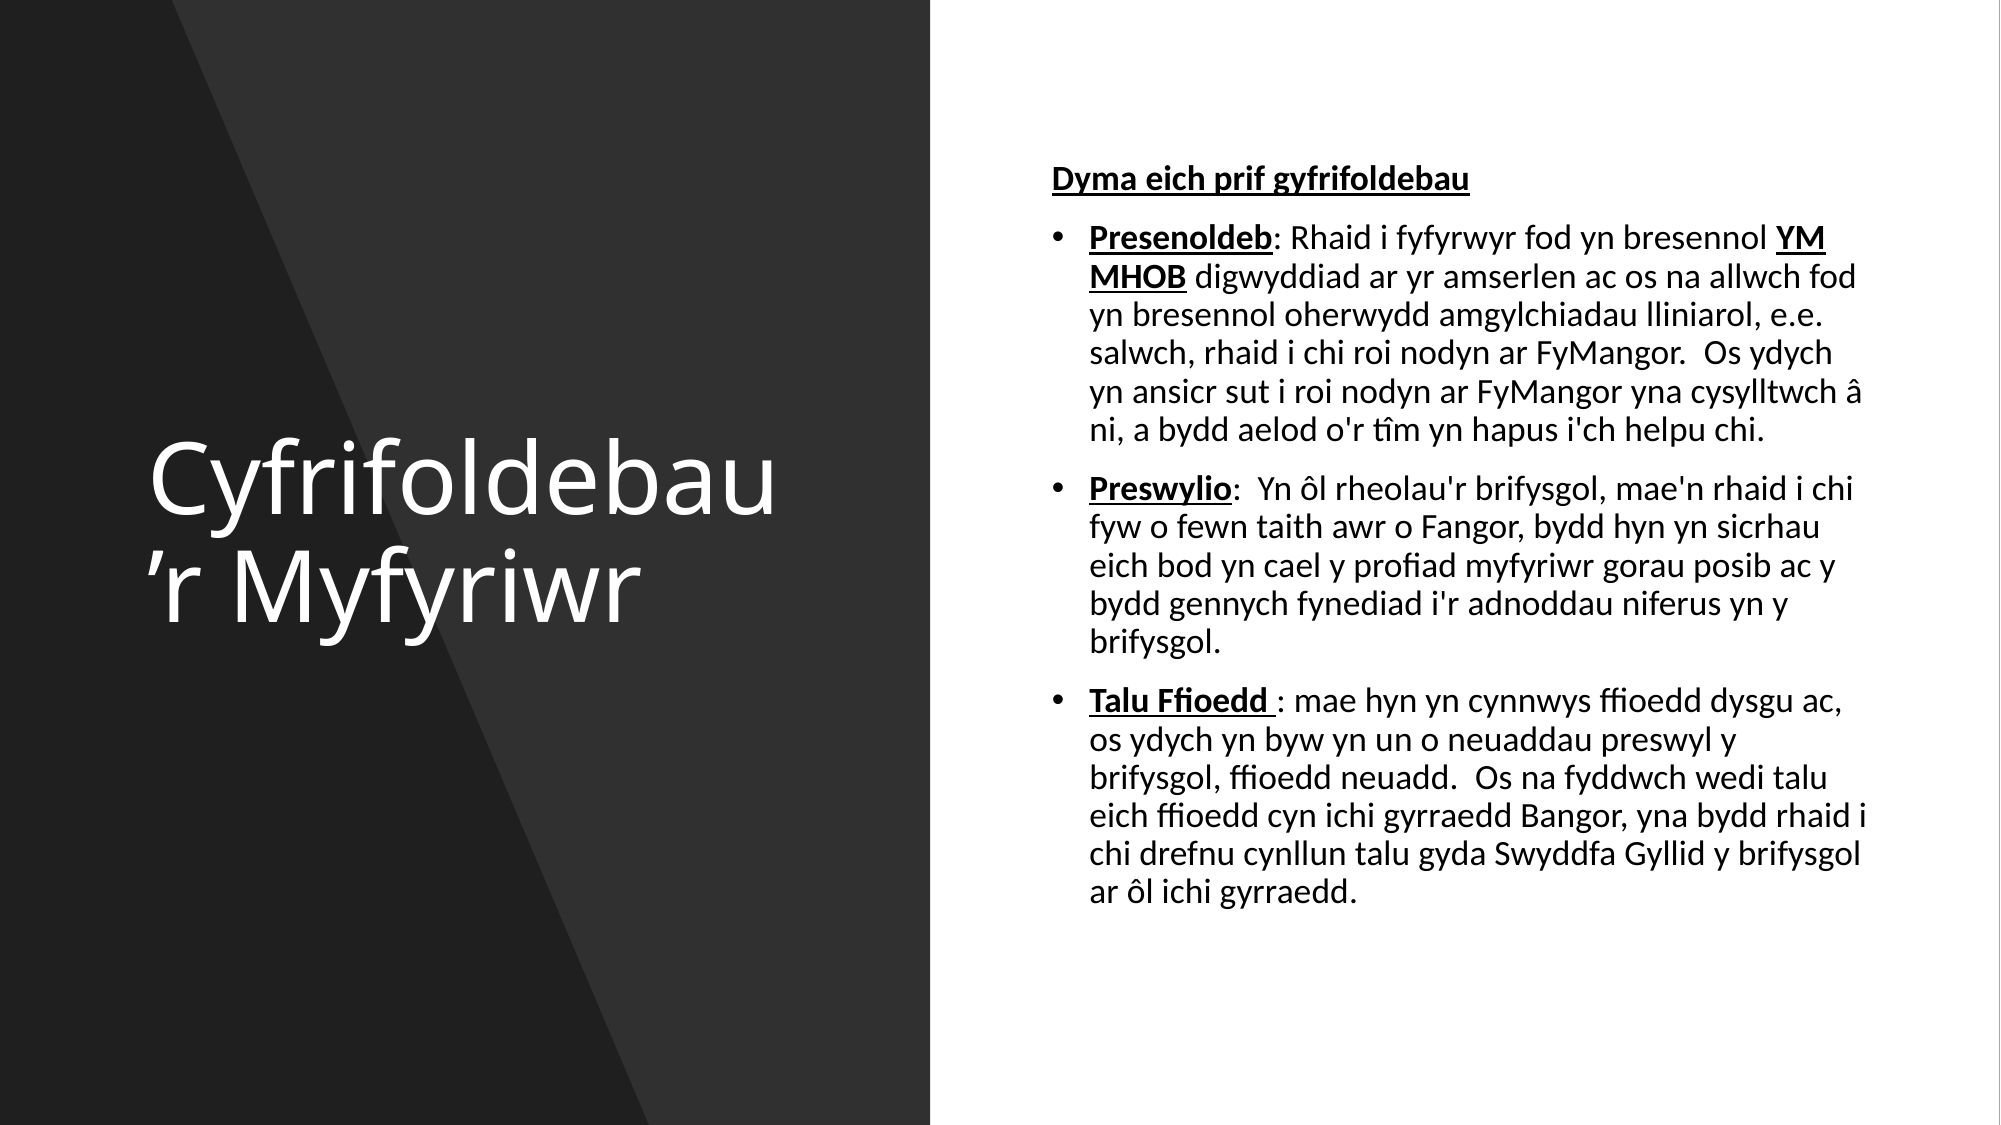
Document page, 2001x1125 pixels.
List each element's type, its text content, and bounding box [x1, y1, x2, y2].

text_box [0, 0, 931, 1125]
list Dyma eich prif gyfrifoldebau Presenoldeb: Rhaid i fyfyrwyr fod yn bresennol ym mhob digwyddiad ar yr amserlen ac os na allwch fod yn bresennol oherwydd amgylchiadau lliniarol, e.e. salwch, rhaid i chi roi nodyn ar FyMangor. Os ydych yn ansicr sut i roi nodyn ar FyMangor yna cysylltwch â ni, a bydd aelod o'r tîm yn hapus i'ch helpu chi. Preswylio: Yn ôl rheolau'r brifysgol, mae'n rhaid i chi fyw o fewn taith awr o Fangor, bydd hyn yn sicrhau eich bod yn cael y profiad myfyriwr gorau posib ac y bydd gennych fynediad i'r adnoddau niferus yn y brifysgol. Talu Ffioedd : mae hyn yn cynnwys ffioedd dysgu ac, os ydych yn byw yn un o neuaddau preswyl y brifysgol, ffioedd neuadd. Os na fyddwch wedi talu eich ffioedd cyn ichi gyrraedd Bangor, yna bydd rhaid i chi drefnu cynllun talu gyda Swyddfa Gyllid y brifysgol ar ôl ichi gyrraedd. [1036, 105, 1885, 967]
text_box [931, 0, 2000, 1125]
